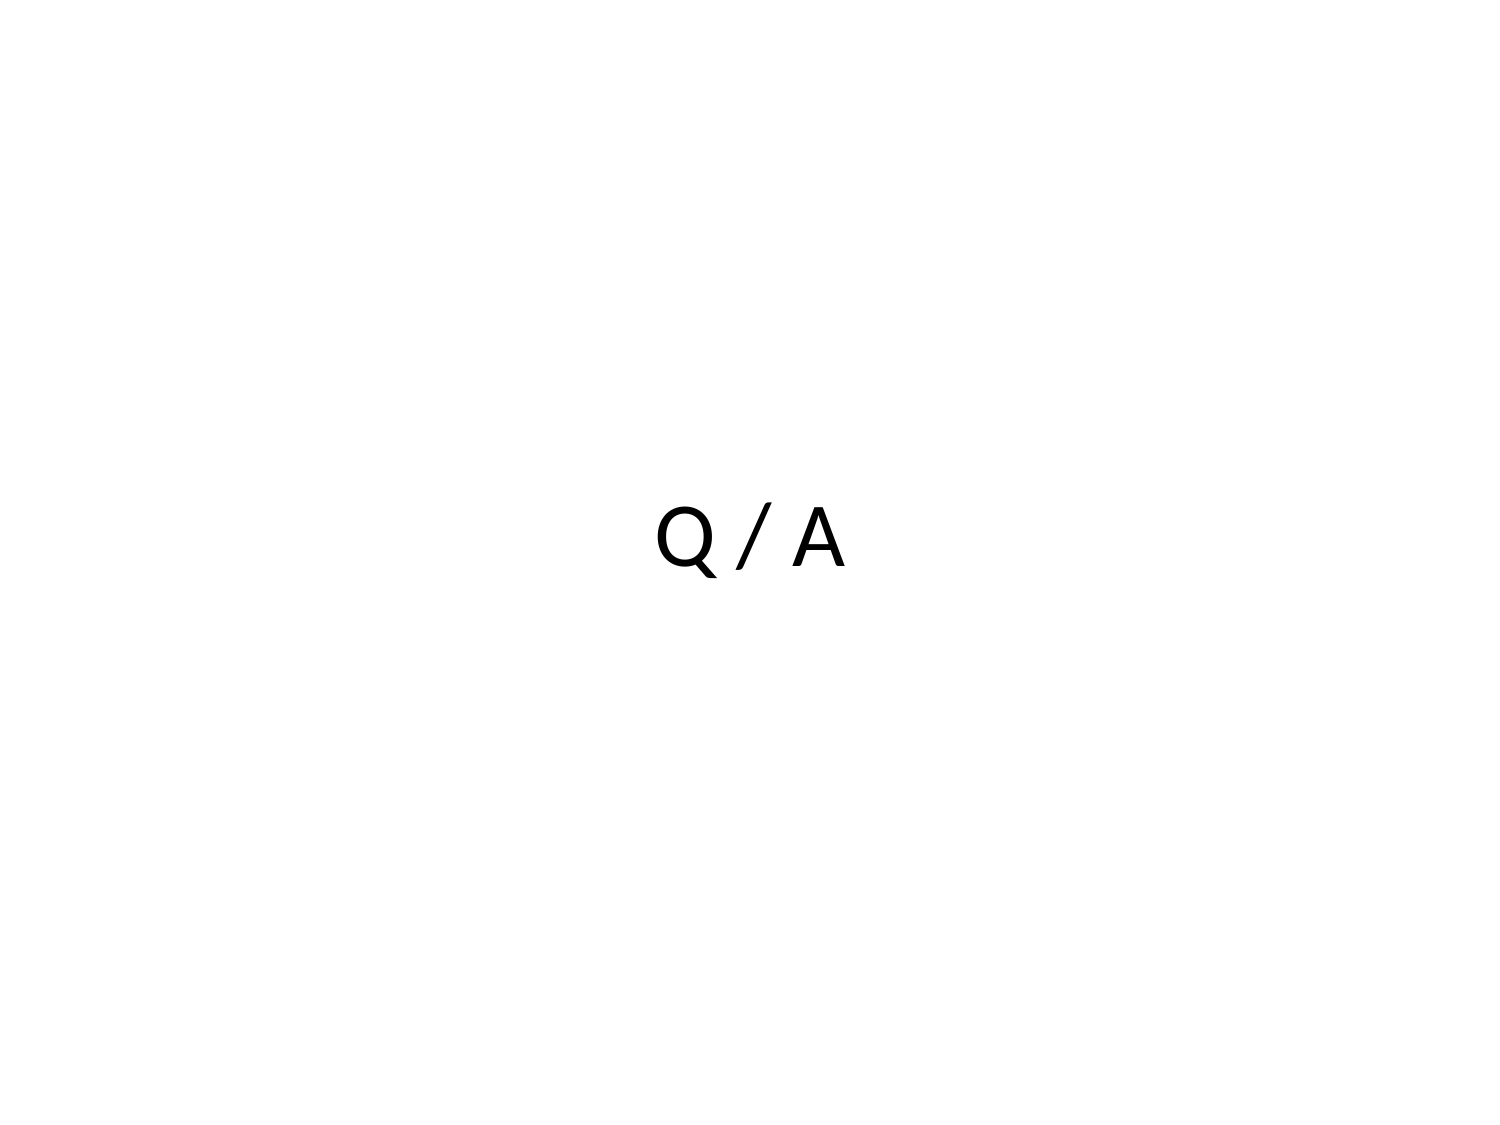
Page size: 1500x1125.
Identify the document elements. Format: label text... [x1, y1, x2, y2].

title Q / A [75, 435, 1425, 624]
